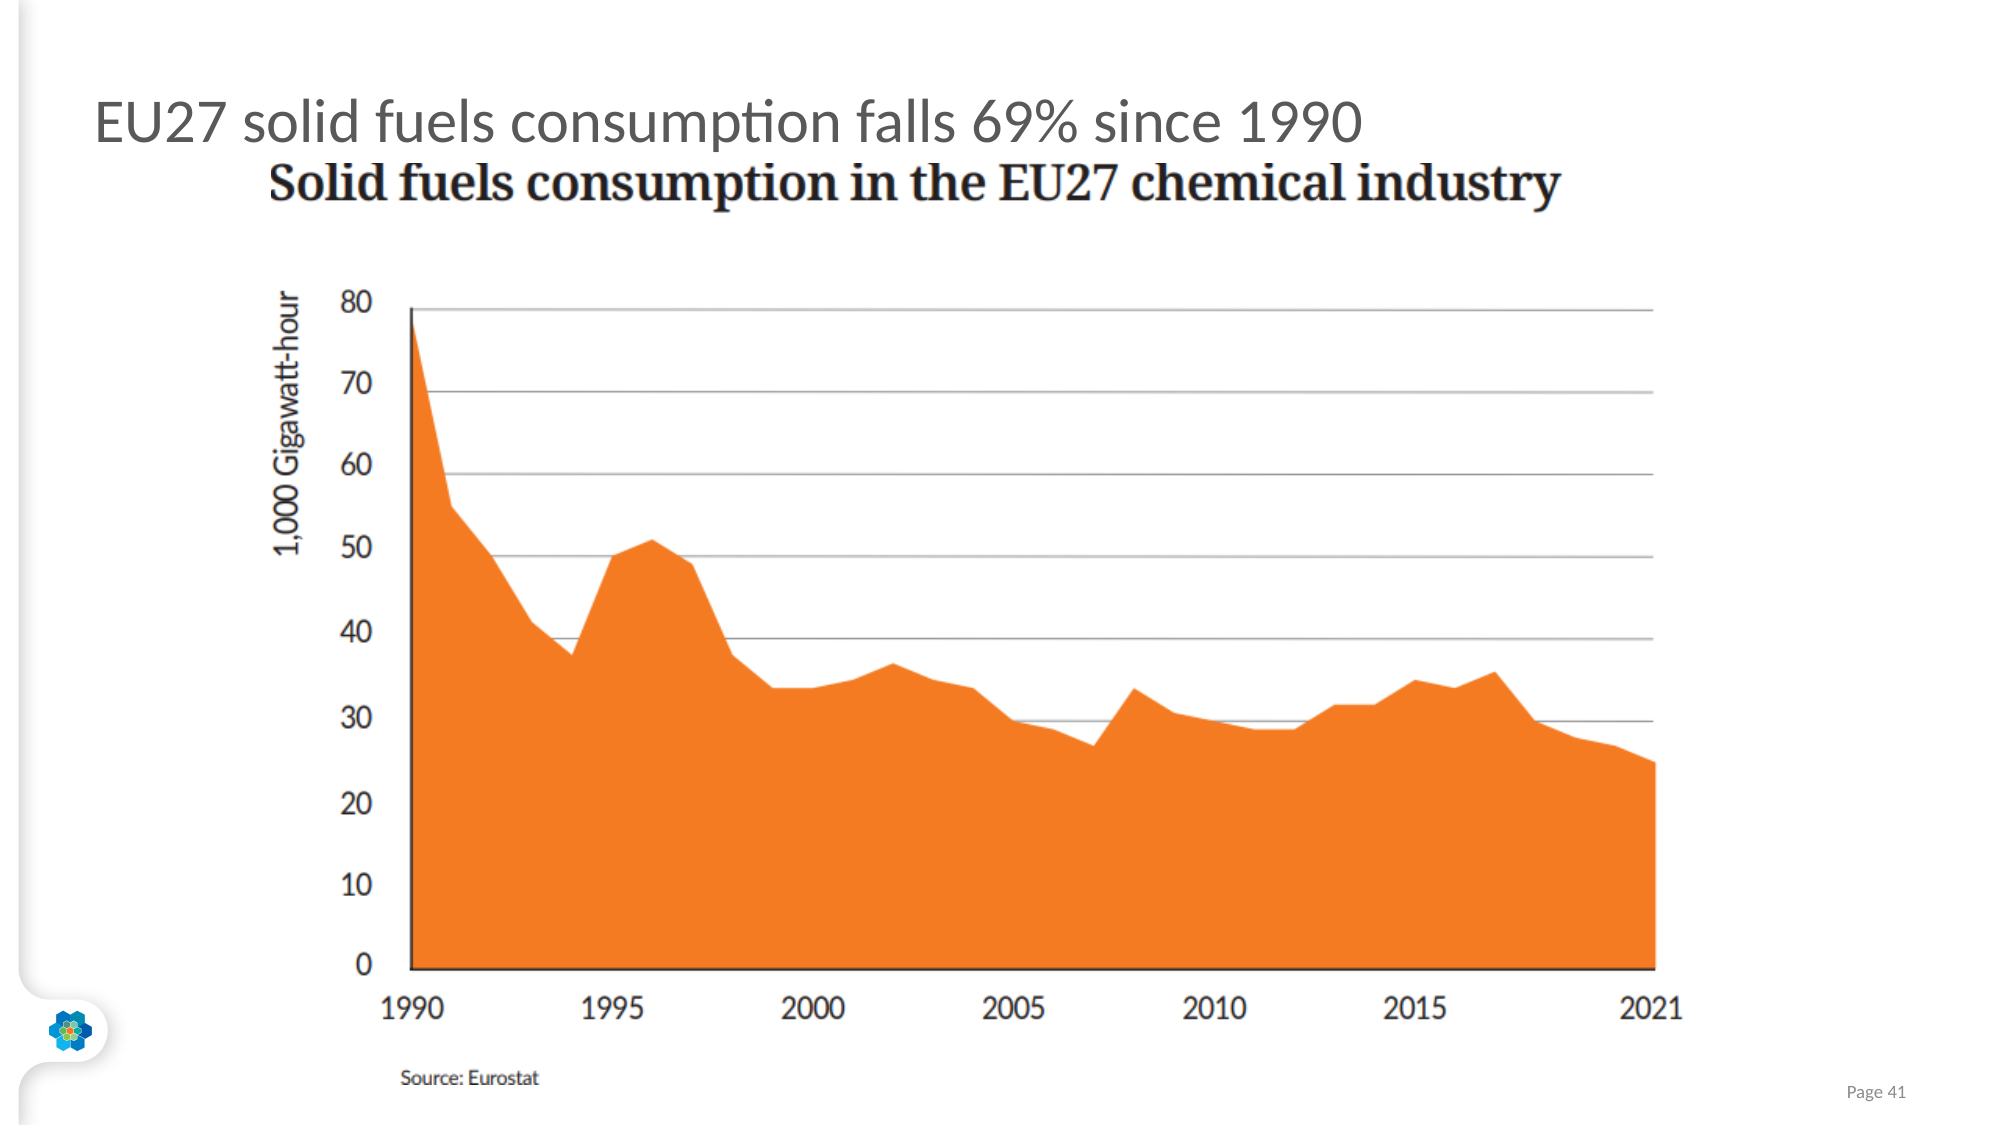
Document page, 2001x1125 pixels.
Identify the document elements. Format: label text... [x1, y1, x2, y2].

picture [0, 0, 181, 1125]
title EU27 solid fuels consumption falls 69% since 1990 [94, 72, 1770, 164]
picture [271, 163, 1729, 1085]
